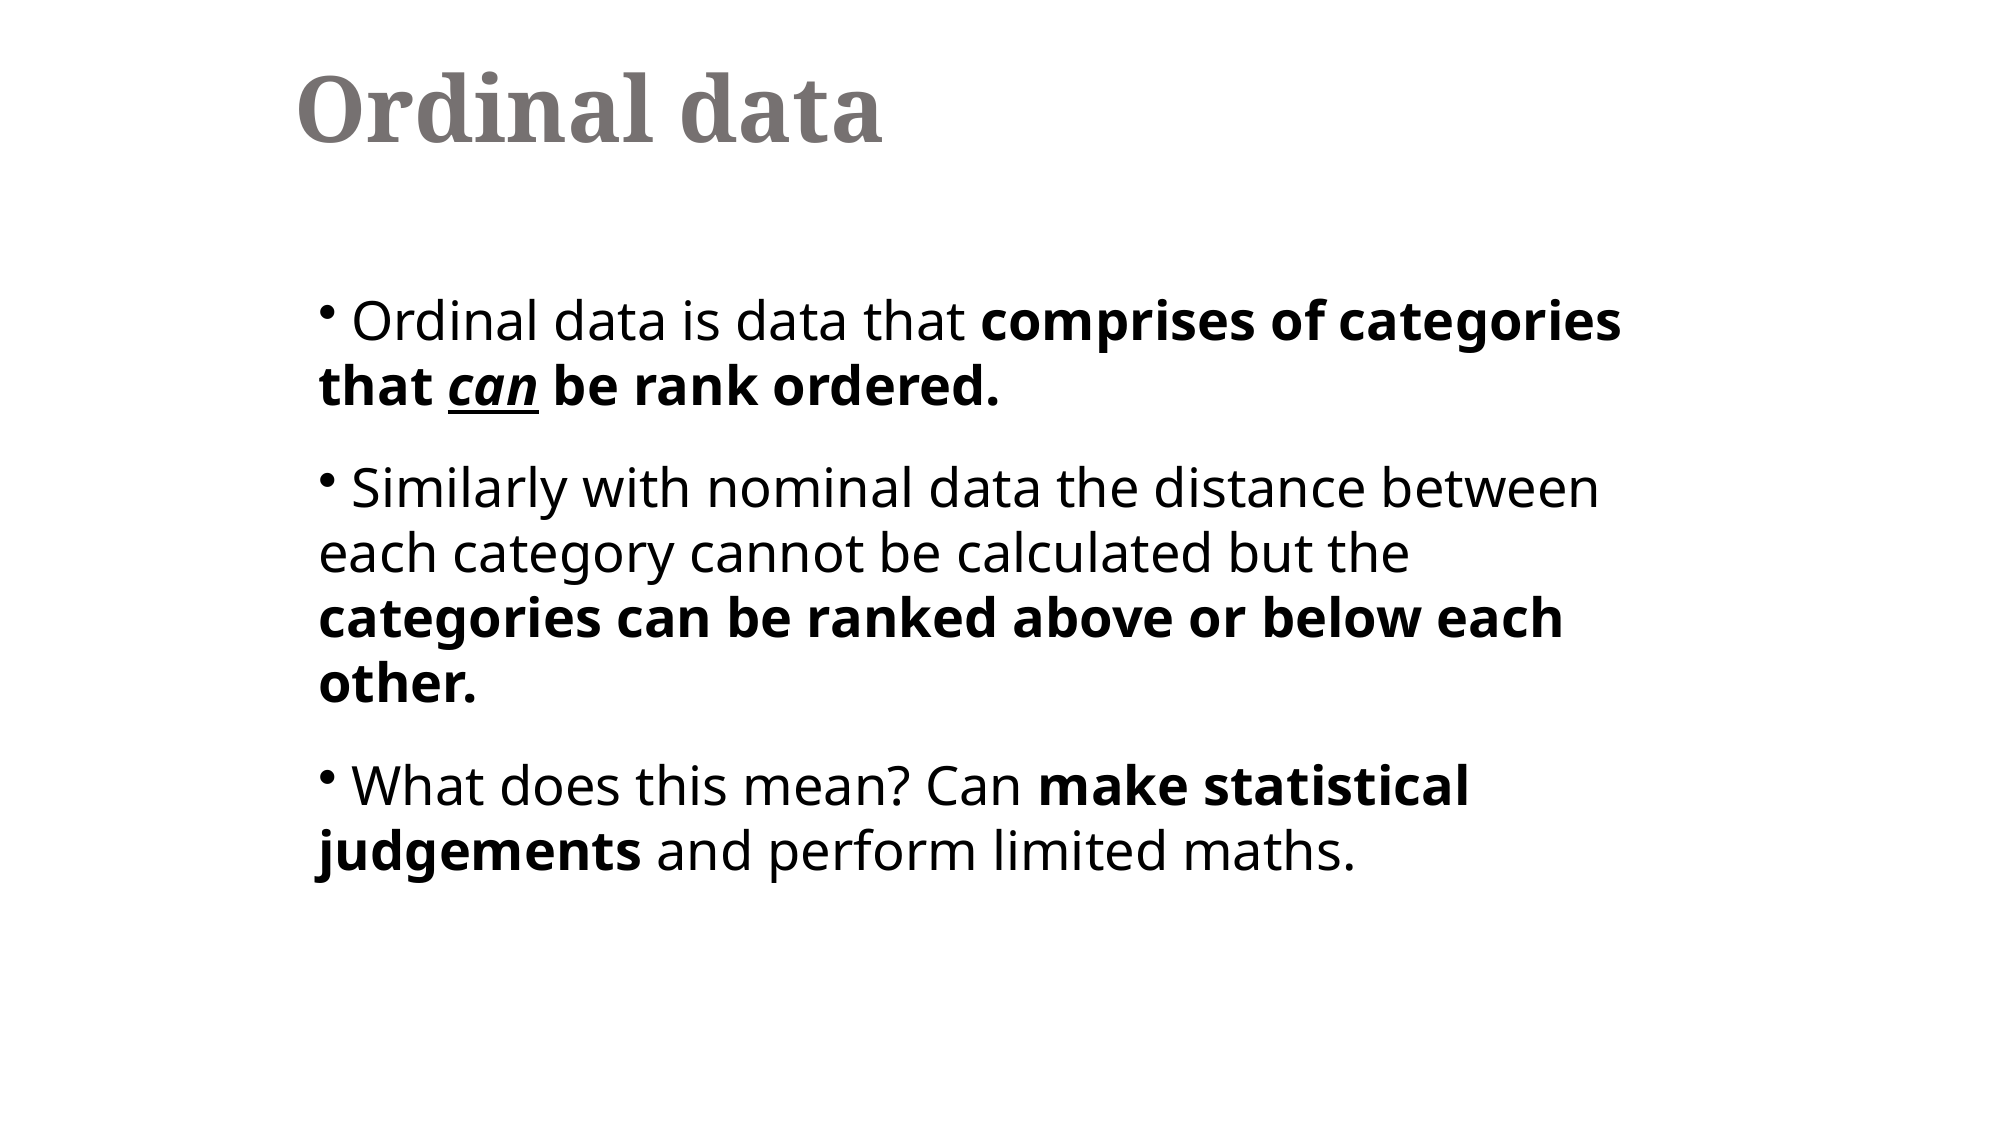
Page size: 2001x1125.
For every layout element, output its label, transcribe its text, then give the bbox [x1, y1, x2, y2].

text_box Ordinal data is data that comprises of categories that can be rank ordered. Similarly with nominal data the distance between each category cannot be calculated but the categories can be ranked above or below each other. What does this mean? Can make statistical judgements and perform limited maths. [303, 278, 1722, 1094]
text_box Ordinal data [279, 18, 1266, 192]
